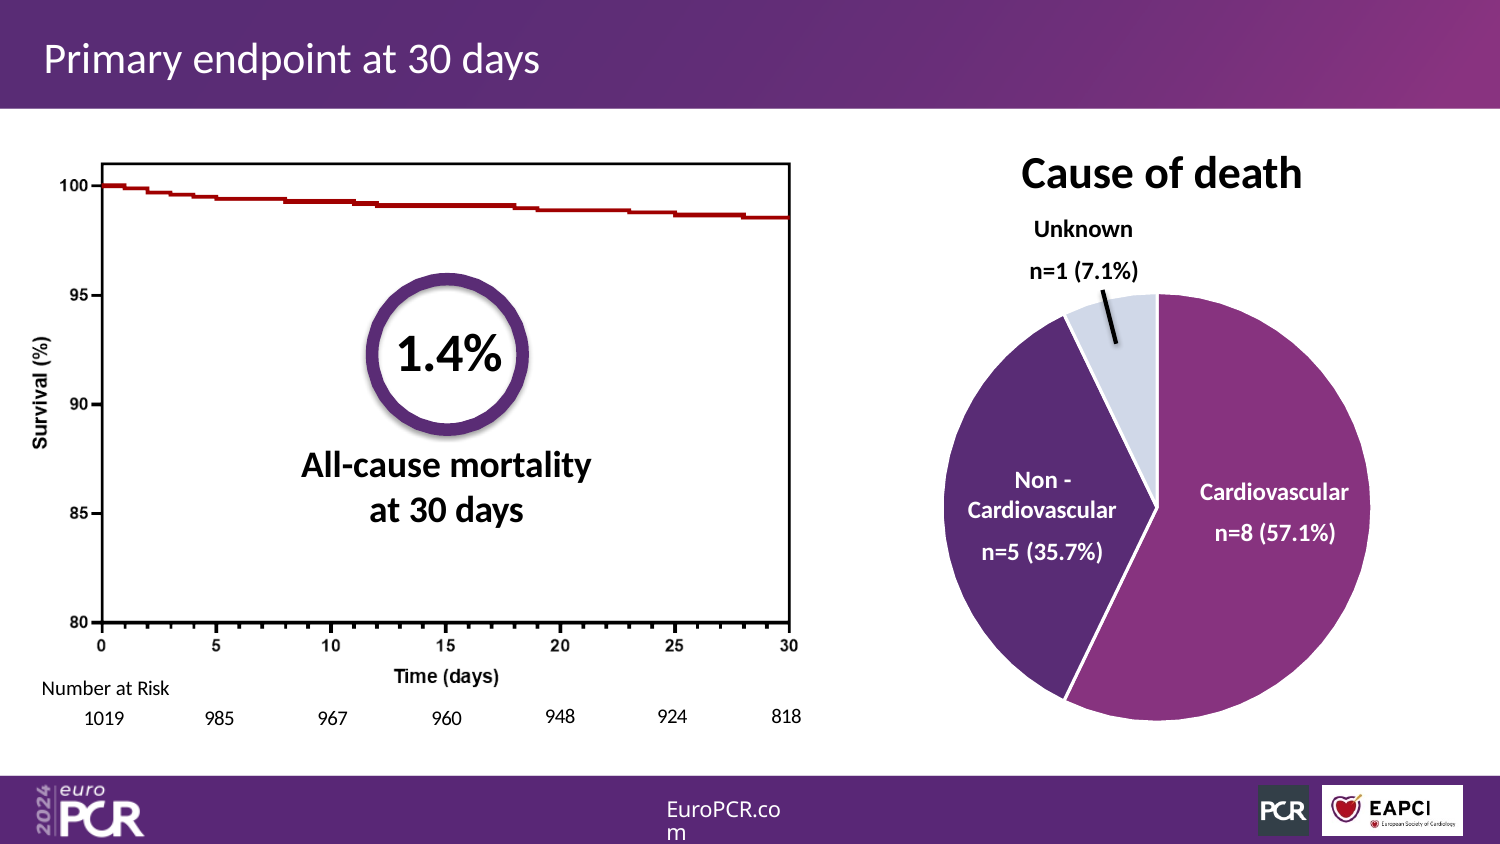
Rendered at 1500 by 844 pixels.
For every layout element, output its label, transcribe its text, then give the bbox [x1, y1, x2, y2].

picture [0, 0, 1500, 844]
text_box Number at Risk 1019 [39, 711, 174, 730]
text_box 967 [315, 711, 352, 730]
text_box 924 [655, 711, 692, 728]
footer EuroPCR.com [664, 798, 788, 844]
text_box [940, 276, 1374, 725]
text_box 818 [769, 711, 806, 728]
text_box 948 [542, 711, 579, 728]
title Cause of death Unknown n=1 (7.1%) [1019, 112, 1307, 275]
text_box Primary endpoint at 30 days [41, 27, 545, 82]
text_box 985 [202, 711, 239, 730]
text_box 960 [429, 711, 466, 730]
